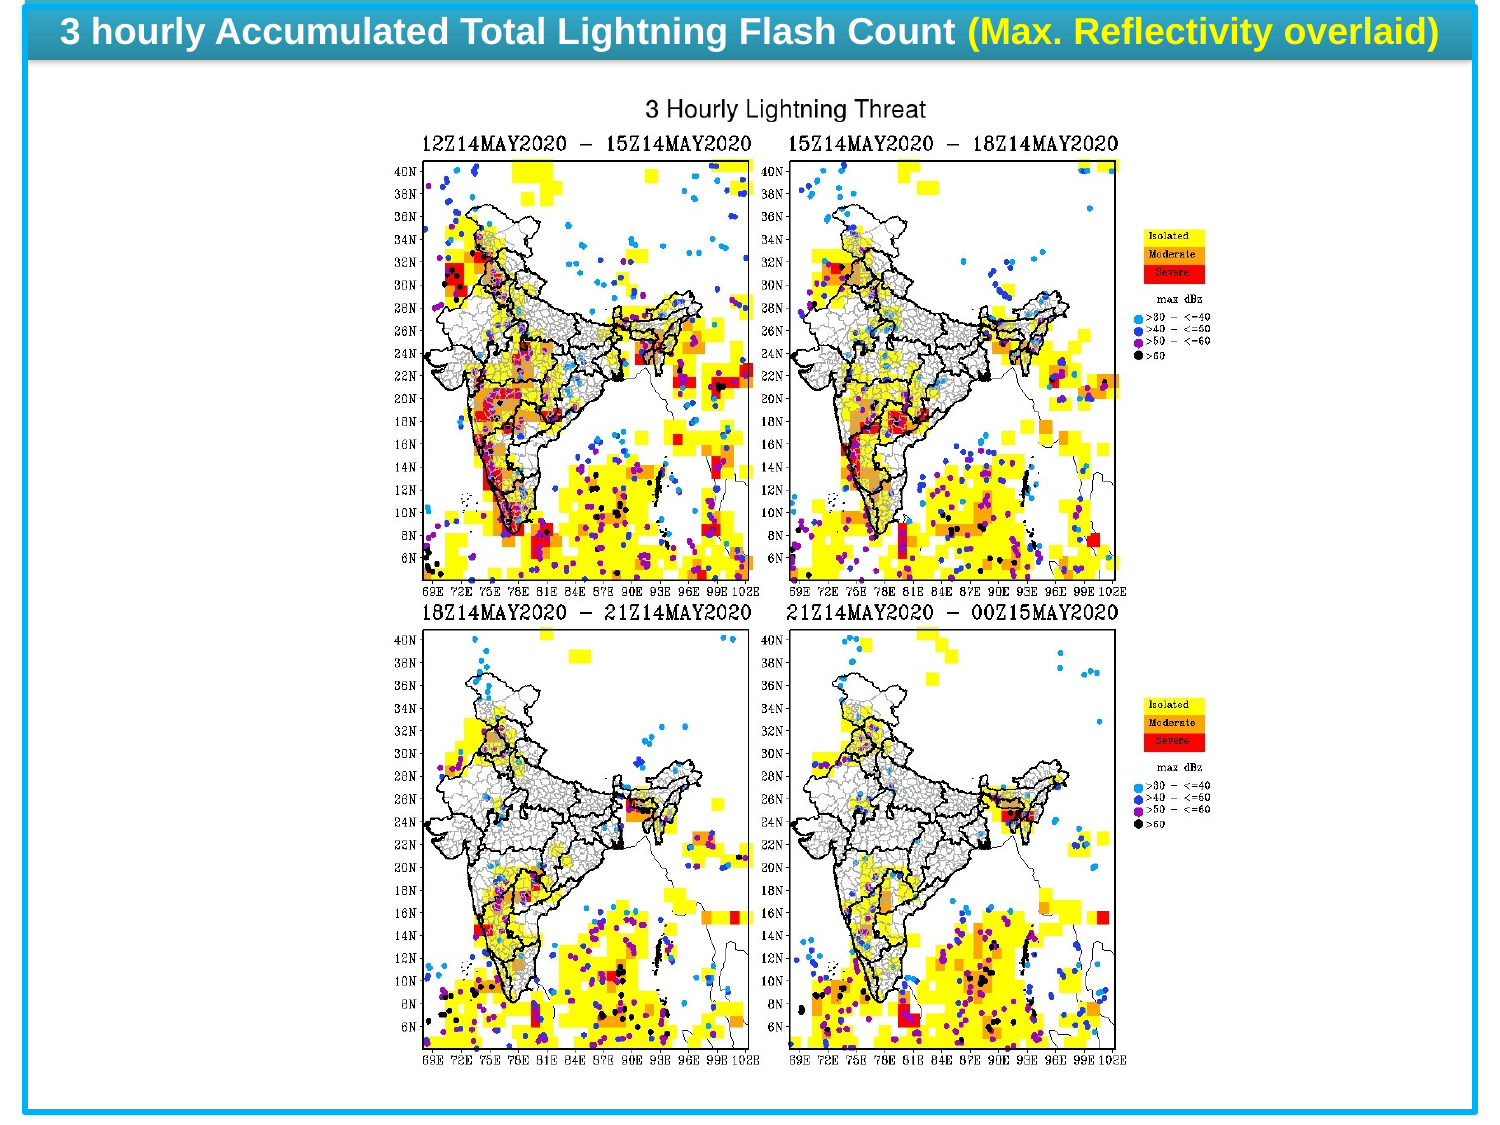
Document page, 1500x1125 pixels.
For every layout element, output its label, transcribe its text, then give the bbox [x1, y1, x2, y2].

picture [388, 93, 1212, 1069]
text_box [23, 5, 1477, 1114]
text_box 3 hourly Accumulated Total Lightning Flash Count (Max. Reflectivity overlaid) [24, 0, 1475, 5]
